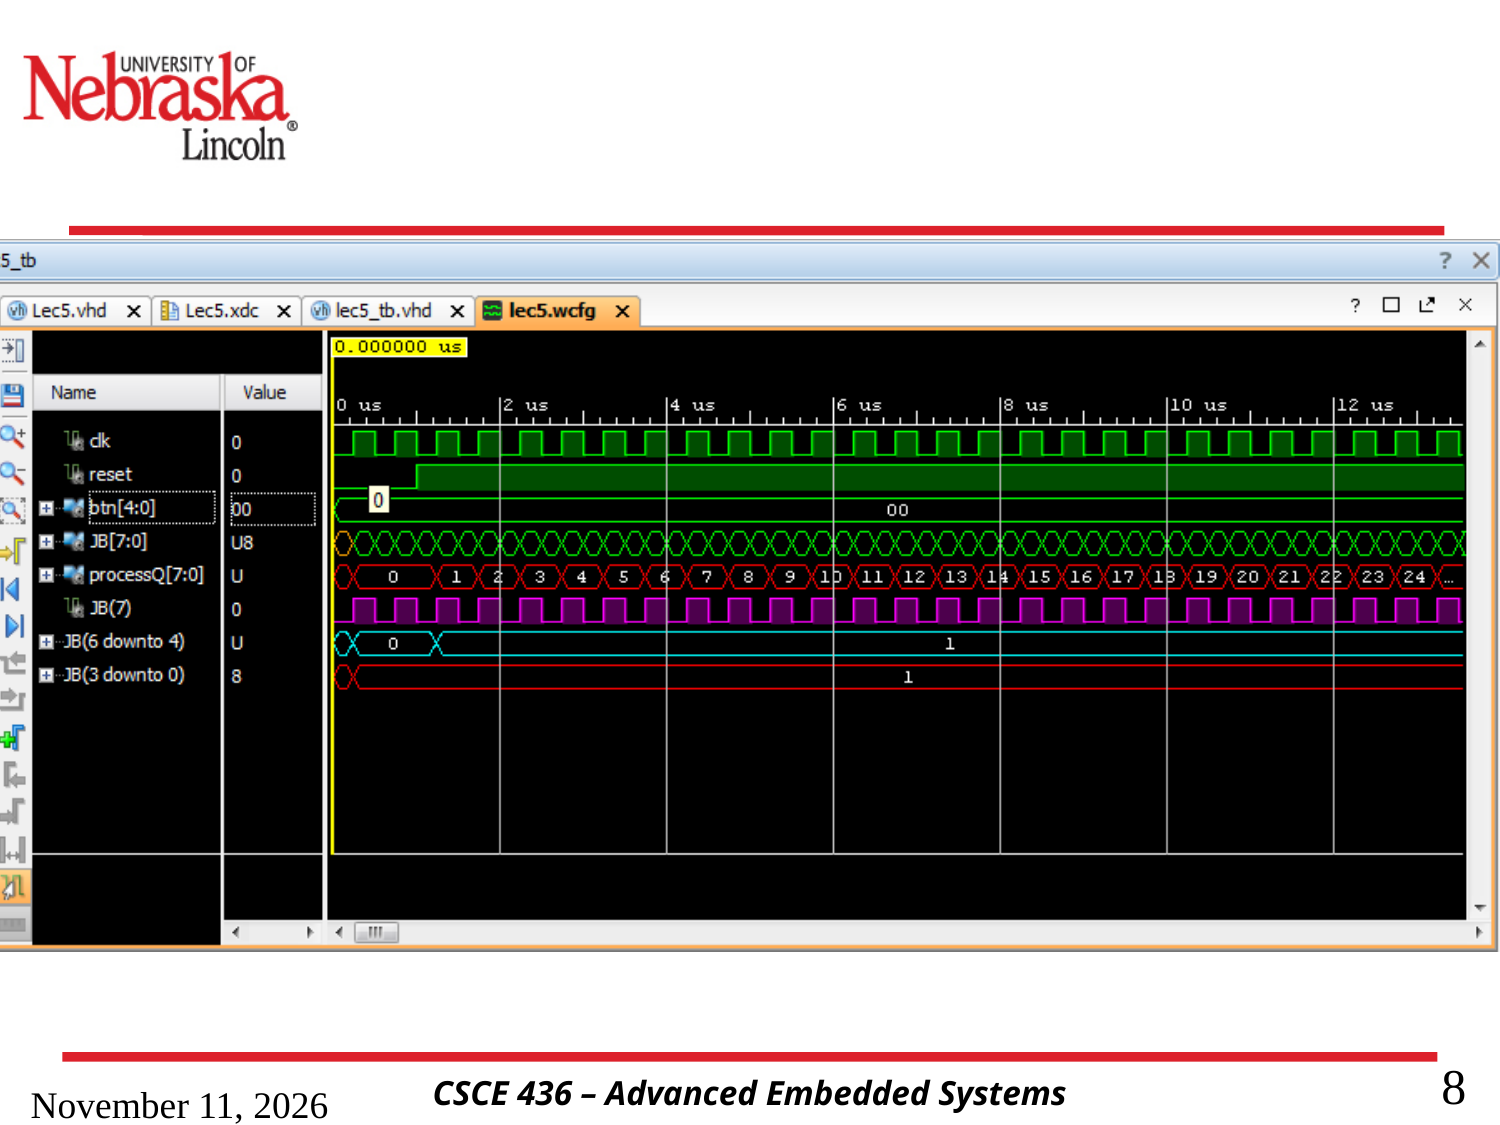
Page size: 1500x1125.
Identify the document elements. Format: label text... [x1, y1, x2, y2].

slide_number 8 [1131, 1046, 1482, 1125]
picture [1, 32, 313, 181]
picture [0, 239, 1500, 952]
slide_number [15, 1028, 366, 1107]
